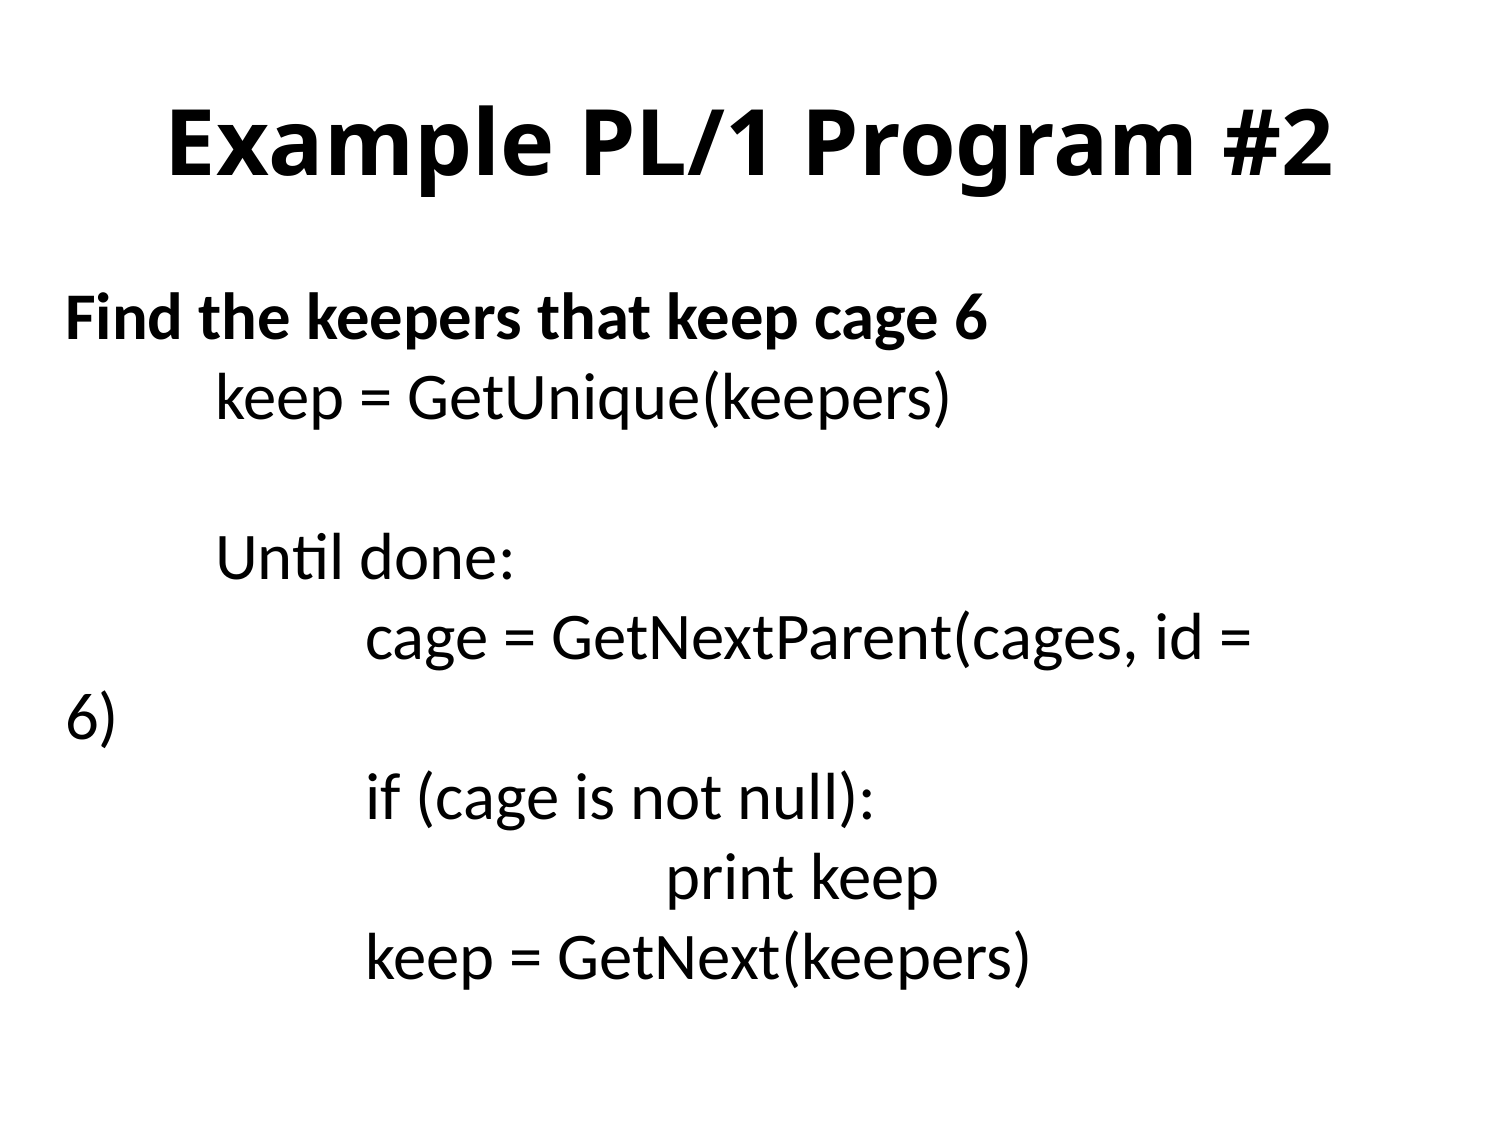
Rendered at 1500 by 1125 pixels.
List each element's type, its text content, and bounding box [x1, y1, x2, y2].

title Example PL/1 Program #2 [75, 45, 1425, 233]
text_box Find the keepers that keep cage 6 keep = GetUnique(keepers) Until done: cage = GetNextParent(cages, id = 6) if (cage is not null): print keep keep = GetNext(keepers) [50, 265, 1291, 1001]
